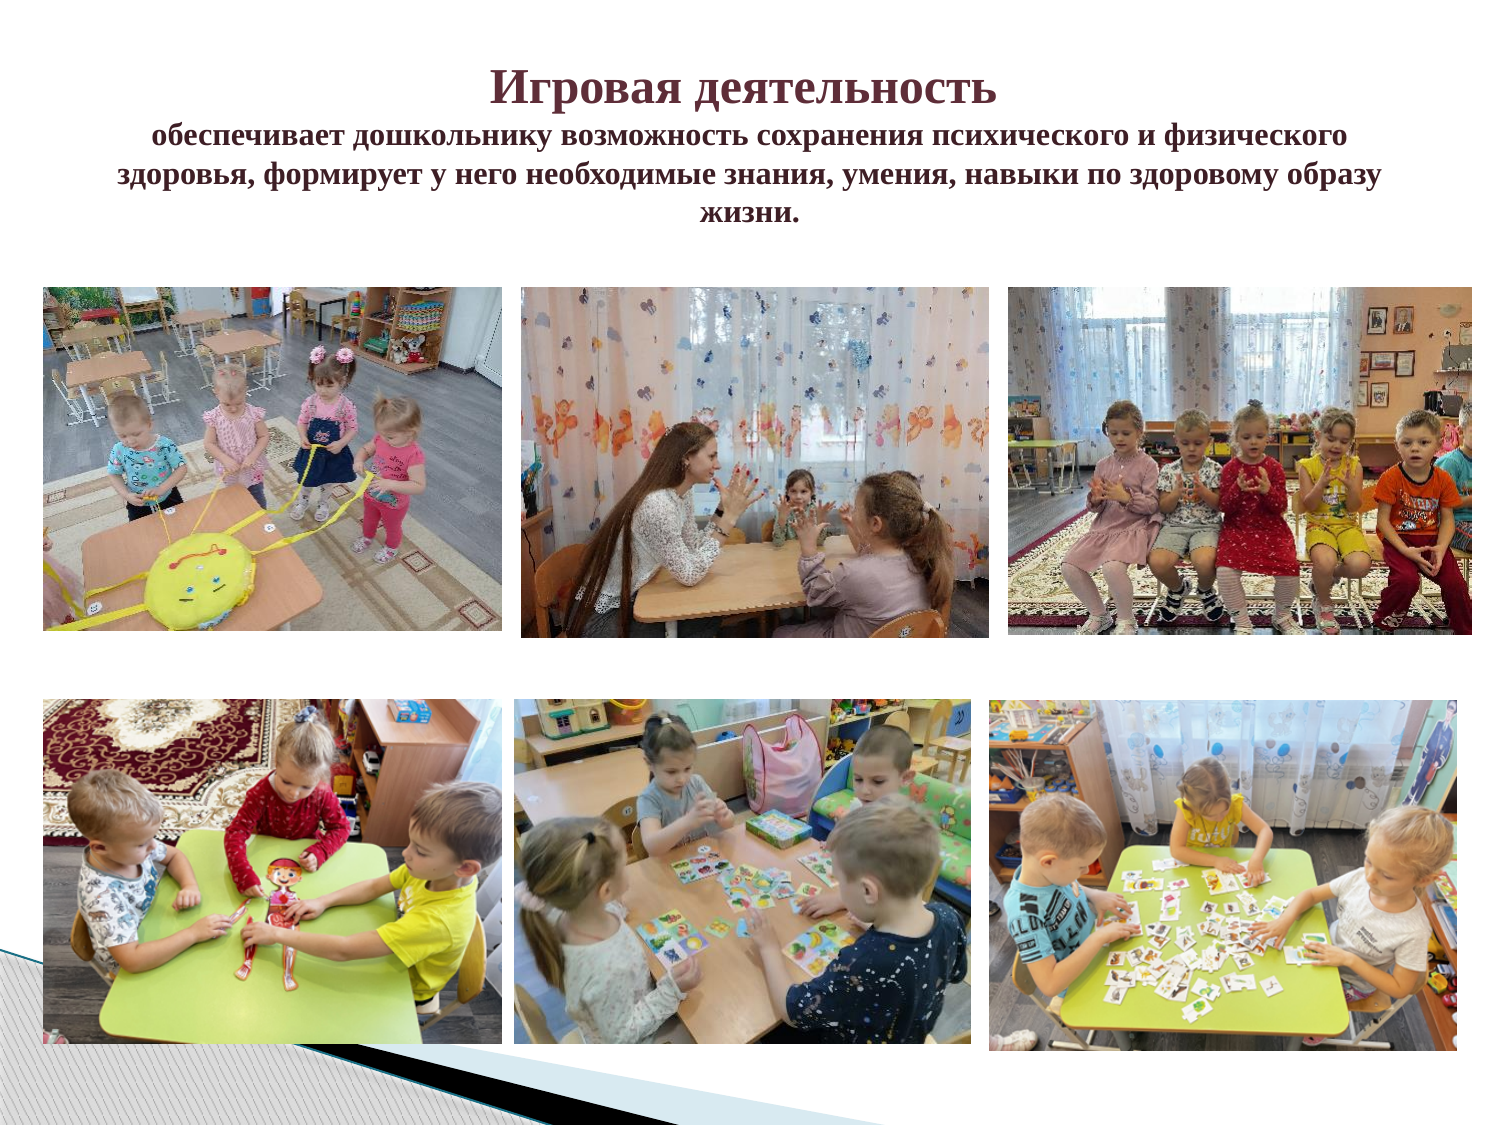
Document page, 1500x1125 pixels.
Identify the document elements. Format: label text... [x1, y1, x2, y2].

picture [989, 700, 1457, 1052]
picture [43, 287, 502, 632]
picture [43, 699, 502, 1044]
picture [521, 287, 989, 639]
picture [514, 699, 972, 1044]
picture [1008, 287, 1472, 635]
title Игровая деятельность обеспечивает дошкольнику возможность сохранения психического и физического здоровья, формирует у него необходимые знания, умения, навыки по здоровому образу жизни. [75, 45, 1425, 238]
